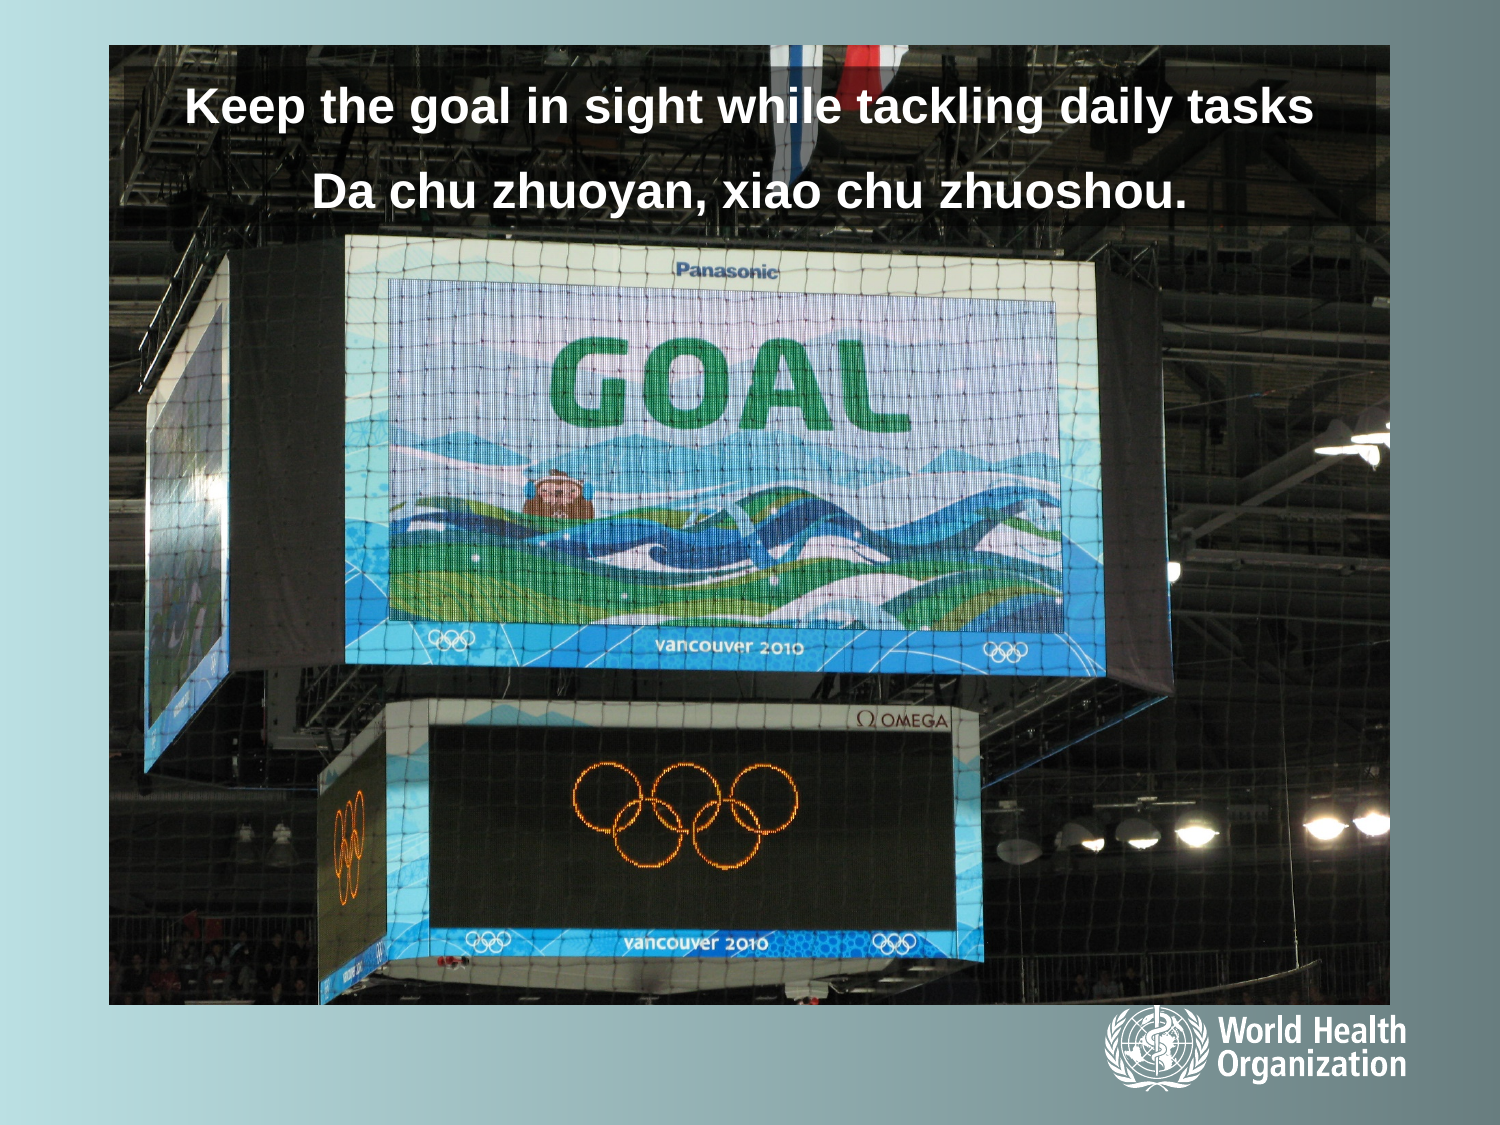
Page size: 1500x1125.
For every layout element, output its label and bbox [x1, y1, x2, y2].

list [109, 44, 1390, 1005]
